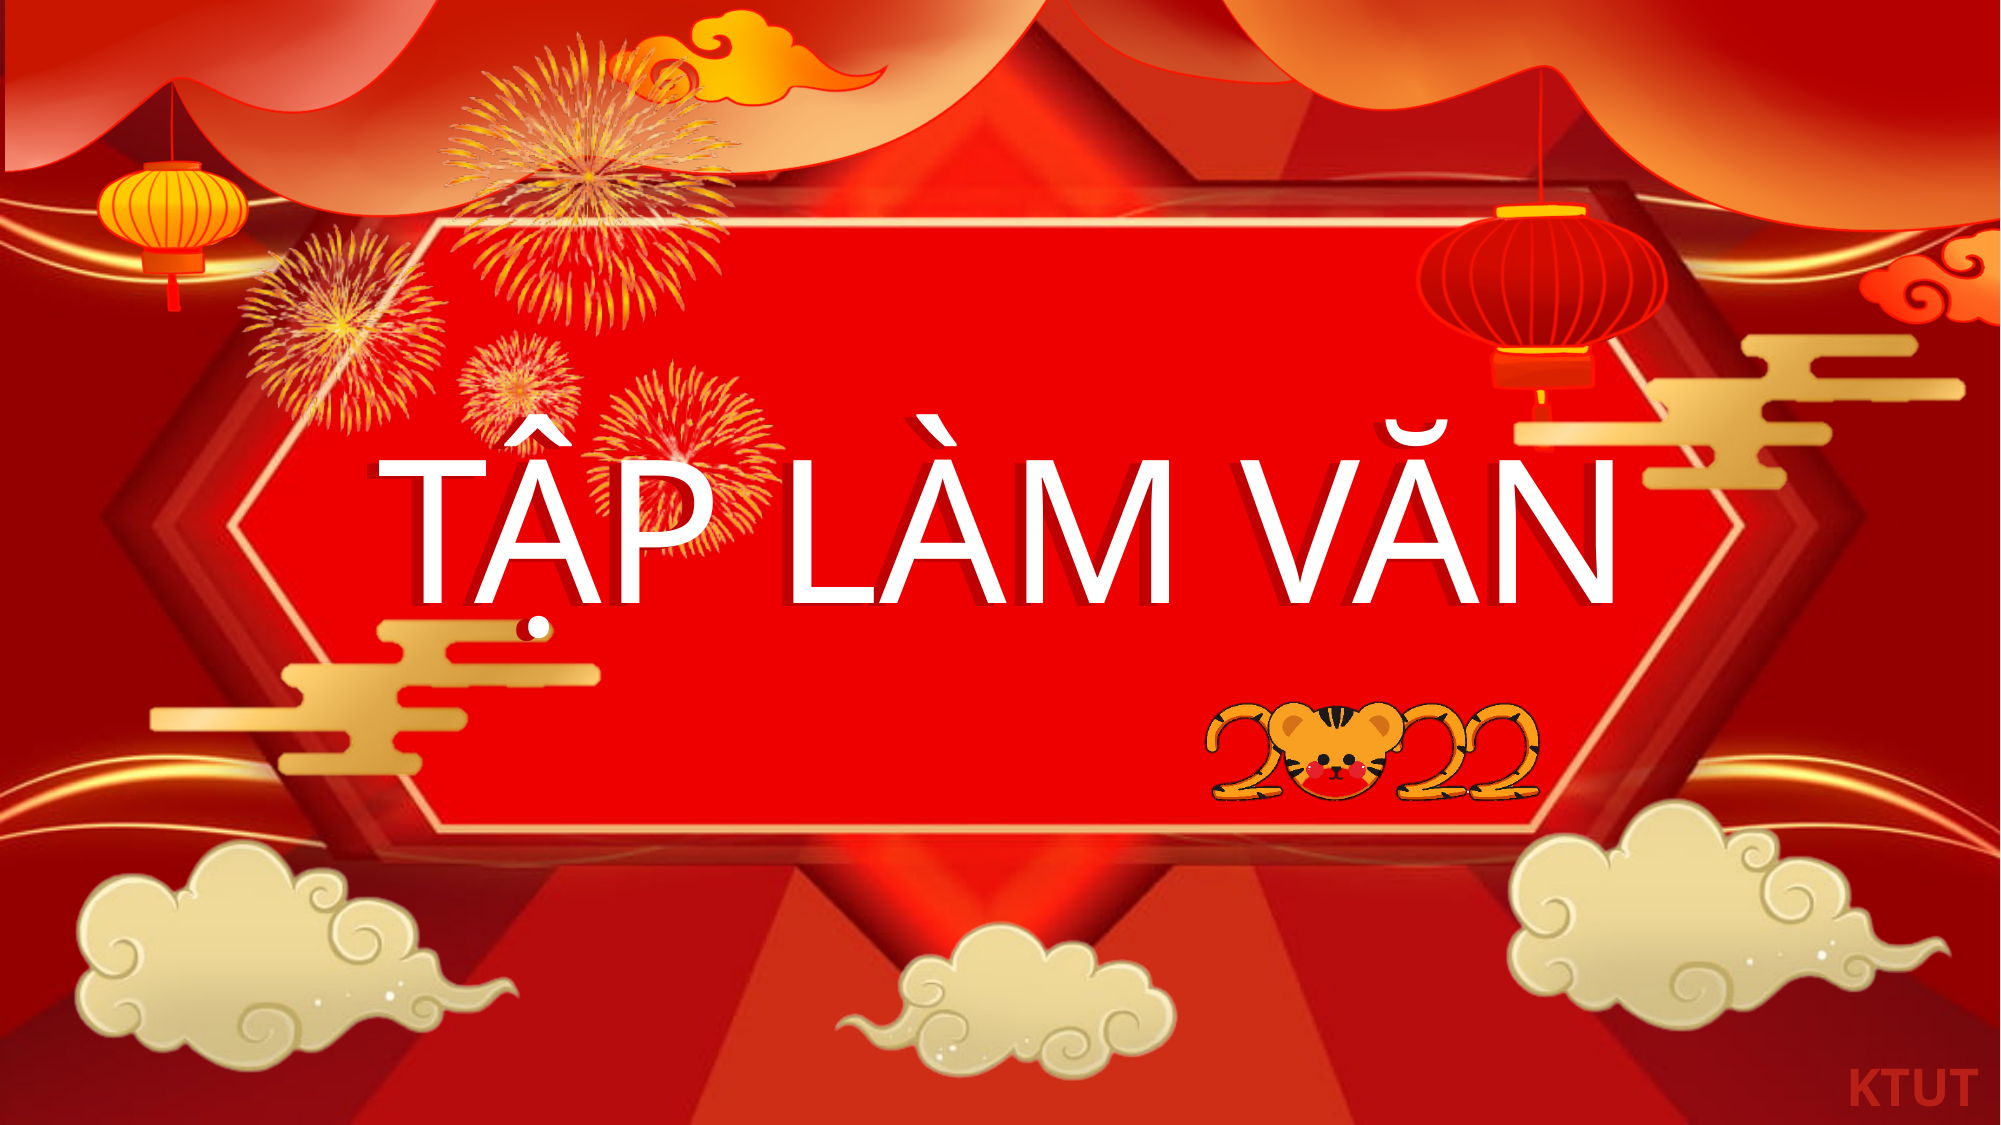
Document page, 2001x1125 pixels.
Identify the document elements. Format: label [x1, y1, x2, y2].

text_box [292, 396, 1695, 657]
picture [0, 0, 2001, 1125]
